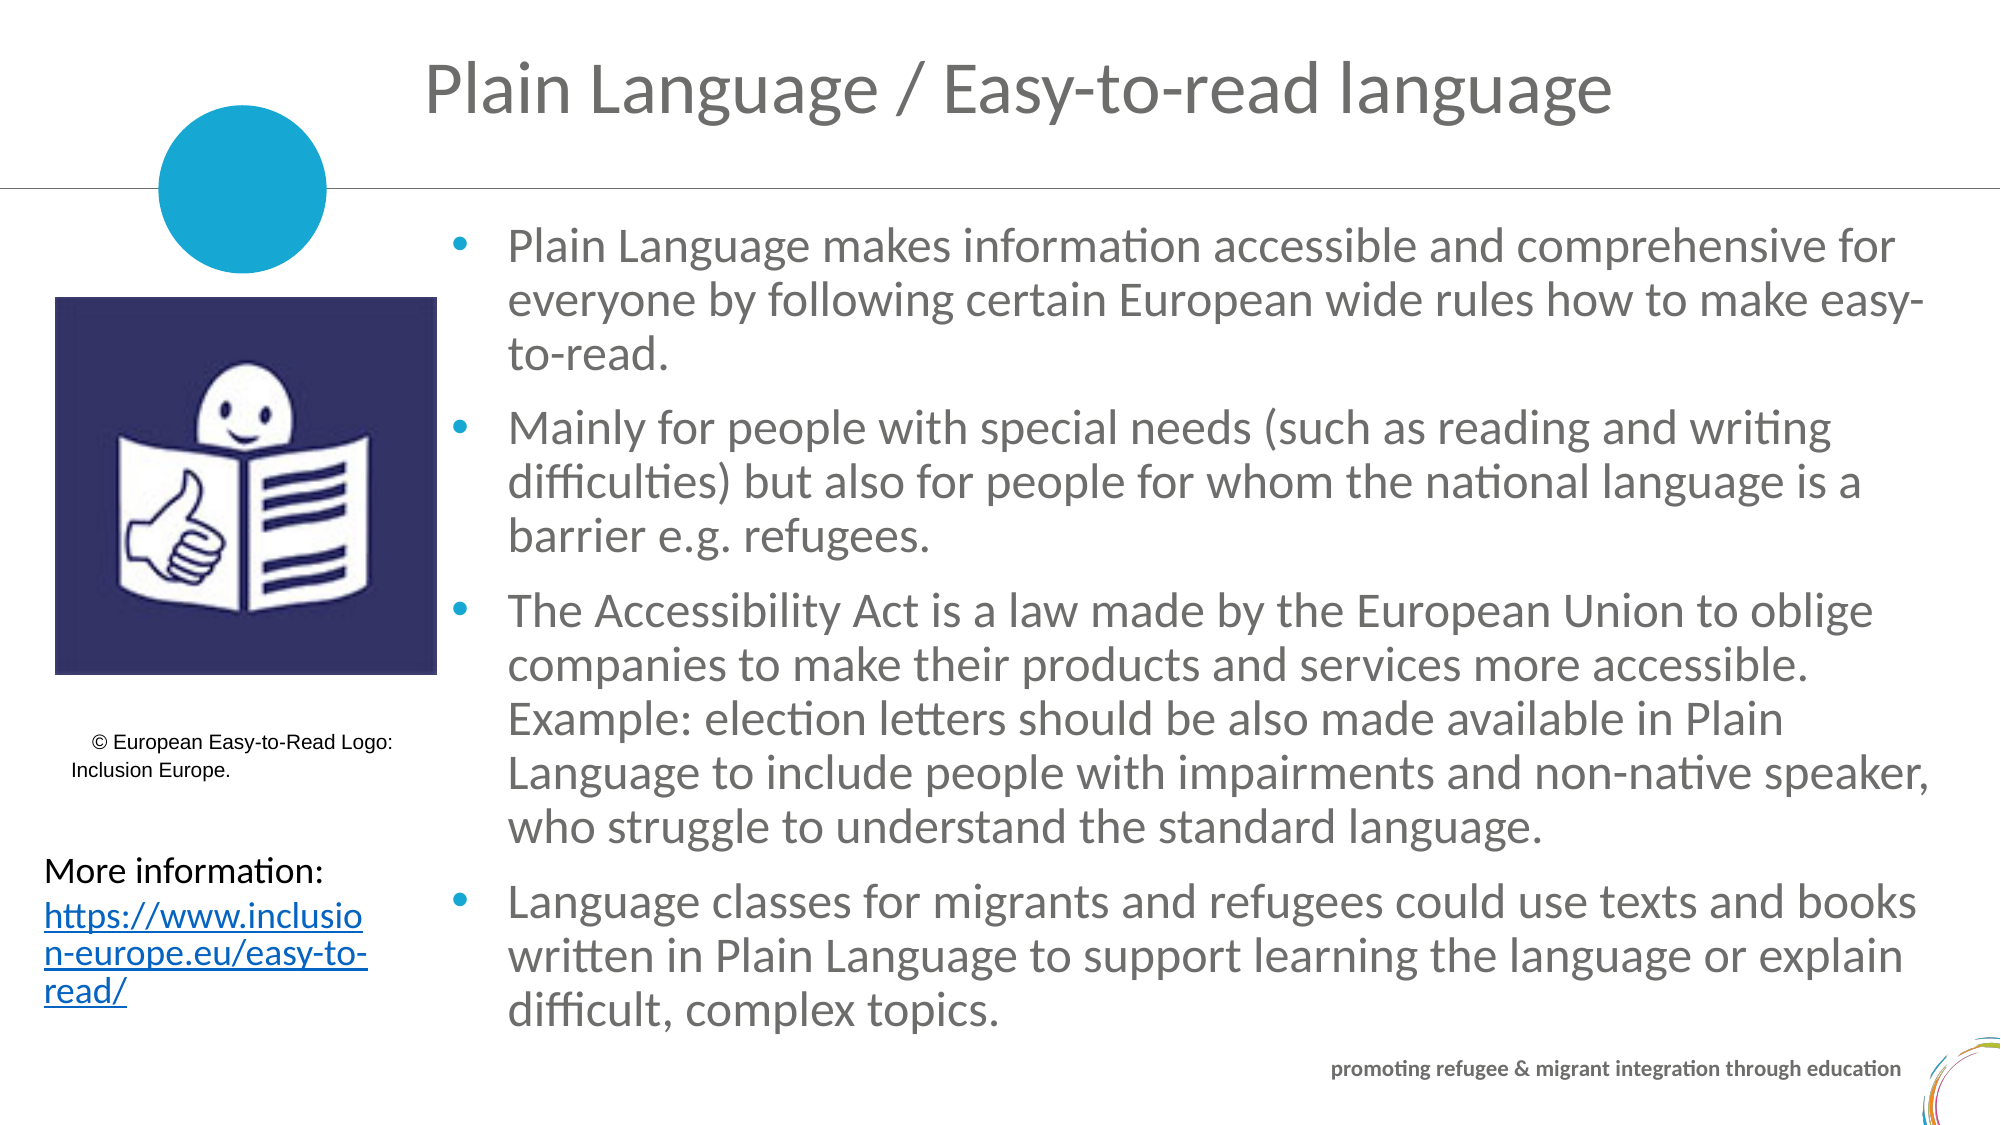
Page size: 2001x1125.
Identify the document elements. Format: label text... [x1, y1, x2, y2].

list Plain Language makes information accessible and comprehensive for everyone by following certain European wide rules how to make easy-to-read. Mainly for people with special needs (such as reading and writing difficulties) but also for people for whom the national language is a barrier e.g. refugees. The Accessibility Act is a law made by the European Union to oblige companies to make their products and services more accessible. Example: election letters should be also made available in Plain Language to include people with impairments and non-native speaker, who struggle to understand the standard language. Language classes for migrants and refugees could use texts and books written in Plain Language to support learning the language or explain difficult, complex topics. [436, 211, 1971, 911]
picture [1902, 1030, 2000, 1125]
list Plain Language / Easy-to-read language [409, 41, 1788, 182]
picture [55, 297, 437, 675]
text_box © European Easy-to-Read Logo: Inclusion Europe. [56, 704, 437, 790]
text_box More information: https://www.inclusion-europe.eu/easy-to-read/ [28, 838, 394, 989]
